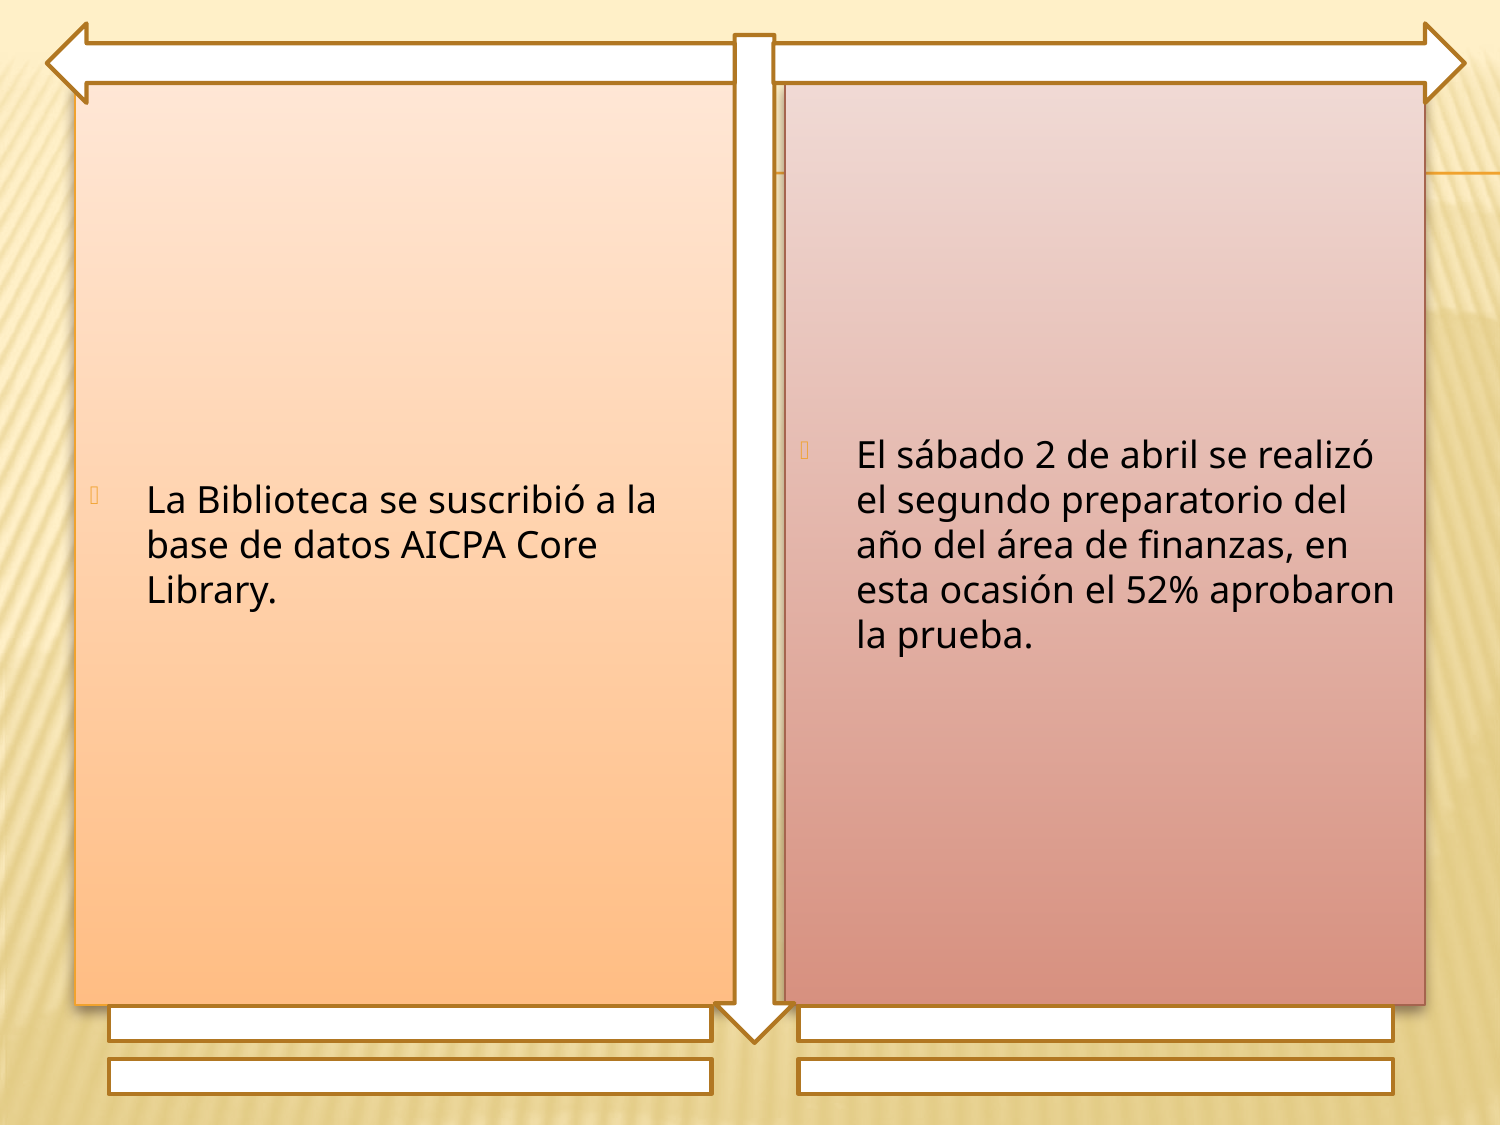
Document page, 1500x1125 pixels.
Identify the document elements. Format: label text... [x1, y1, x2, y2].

text_box [796, 1004, 1395, 1043]
text_box [107, 1057, 714, 1096]
list La Biblioteca se suscribió a la base de datos AICPA Core Library. [74, 86, 732, 1006]
text_box [796, 1057, 1395, 1096]
text_box [107, 1004, 714, 1043]
text_box [771, 21, 1467, 105]
text_box [712, 32, 797, 1046]
list El sábado 2 de abril se realizó el segundo preparatorio del año del área de finanzas, en esta ocasión el 52% aprobaron la prueba. [784, 86, 1426, 1006]
text_box [44, 21, 737, 105]
